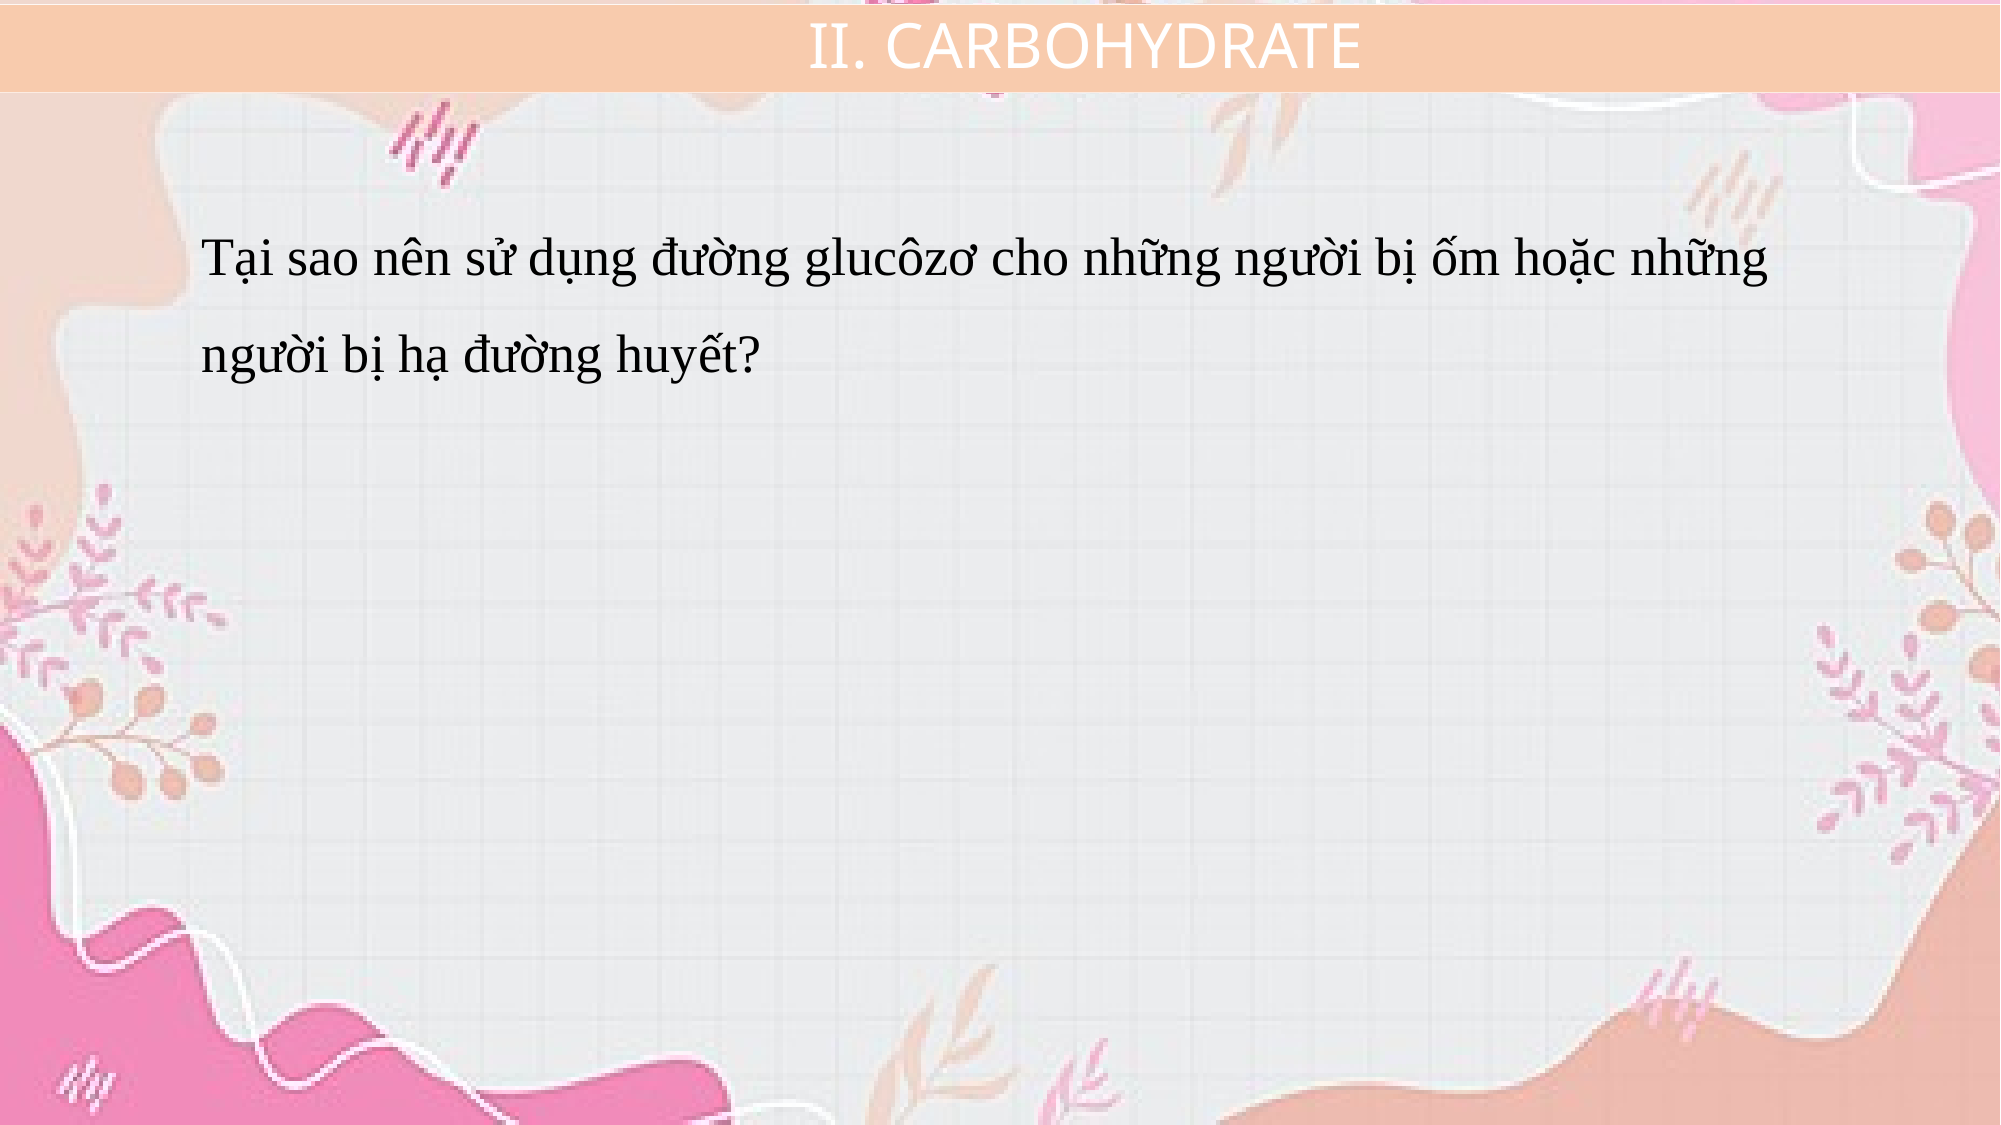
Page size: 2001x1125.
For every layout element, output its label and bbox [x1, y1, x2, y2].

text_box [0, 4, 2000, 93]
picture [0, 93, 2000, 1125]
picture [0, 0, 2000, 4]
